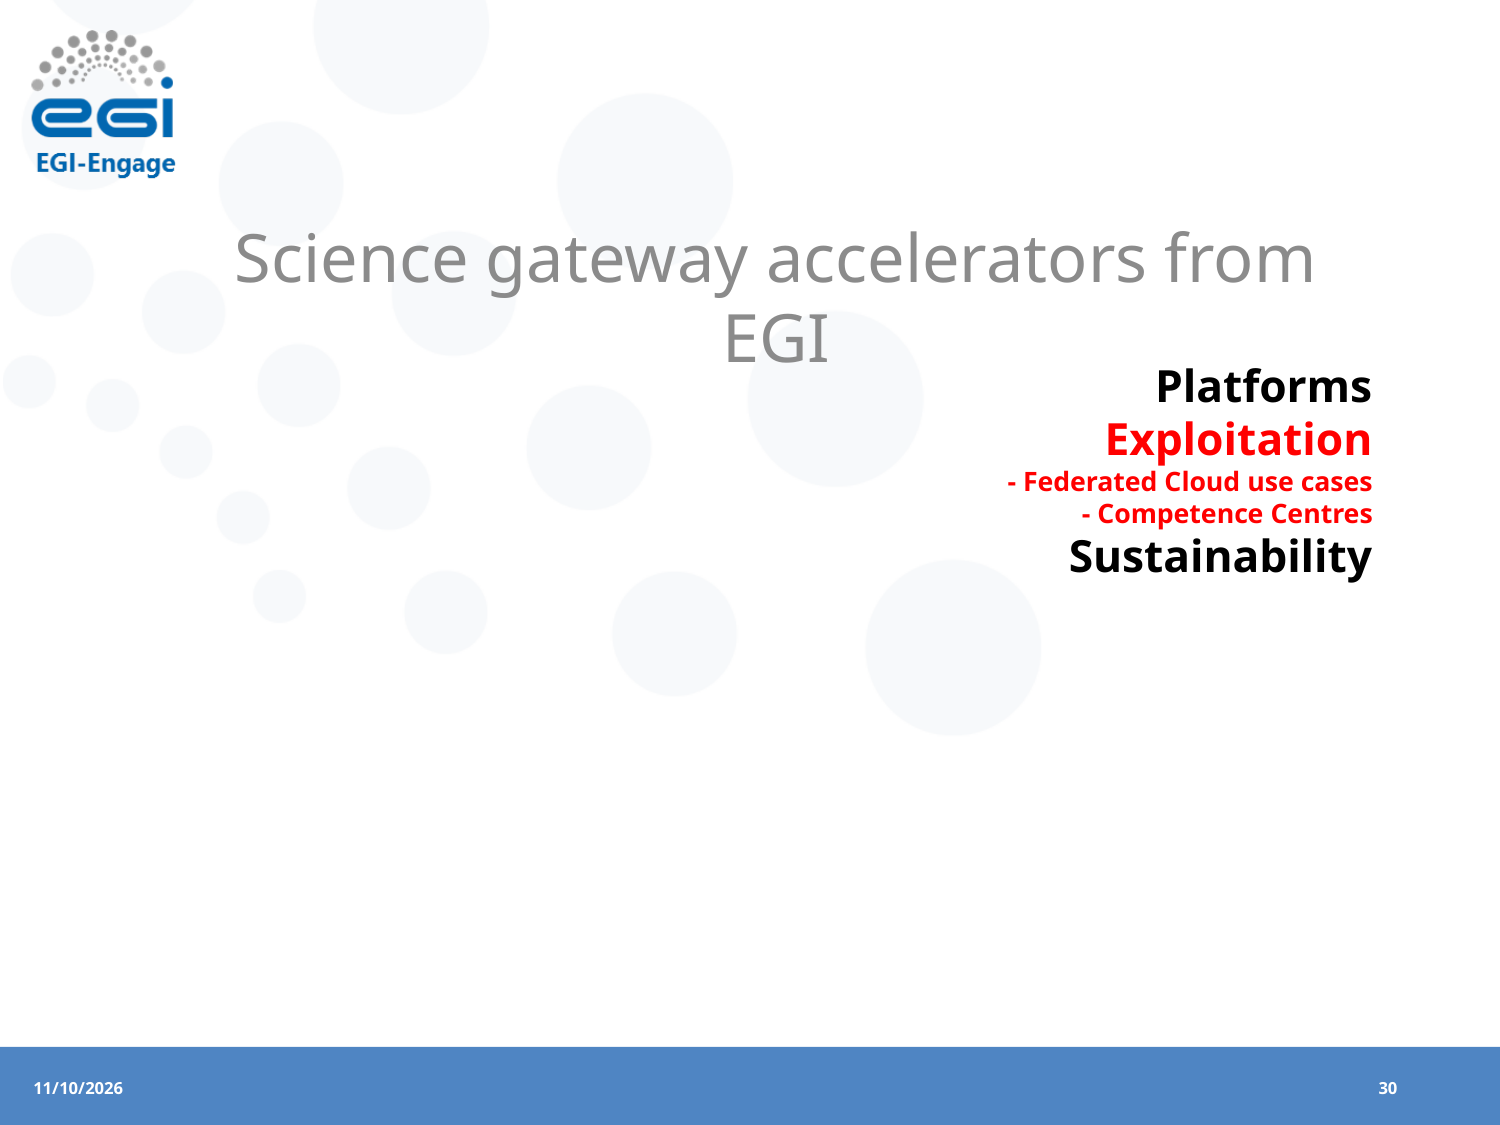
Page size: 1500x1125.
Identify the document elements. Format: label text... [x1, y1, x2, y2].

title Platforms Exploitation - Federated Cloud use cases - Competence Centres Sustainability [112, 349, 1388, 591]
picture [3, 0, 1076, 772]
text_box Science gateway accelerators from EGI [194, 208, 1358, 496]
